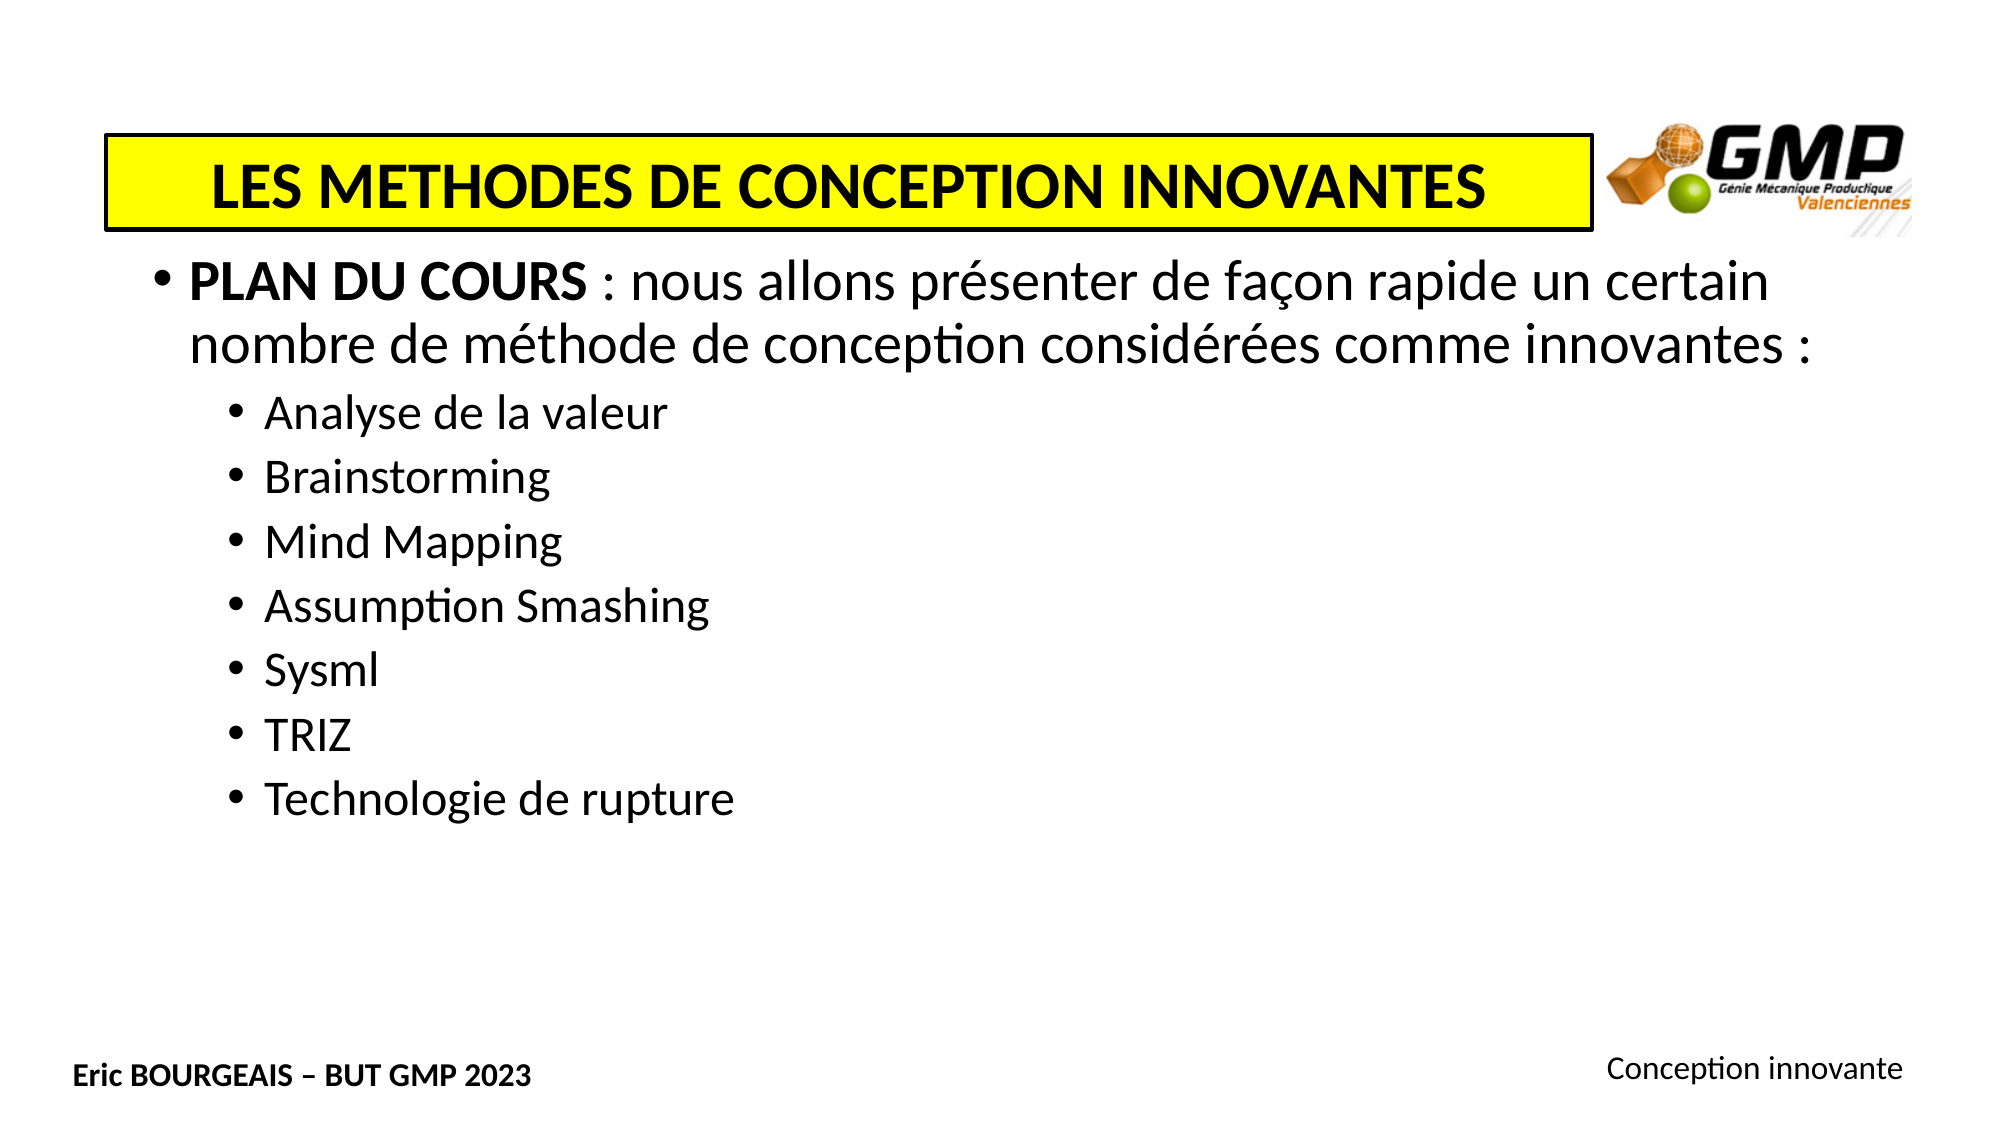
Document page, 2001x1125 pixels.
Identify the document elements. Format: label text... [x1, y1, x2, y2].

text_box LES METHODES DE CONCEPTION INNOVANTES [106, 134, 1593, 230]
list PLAN DU COURS : nous allons présenter de façon rapide un certain nombre de méthode de conception considérées comme innovantes : Analyse de la valeur Brainstorming Mind Mapping Assumption Smashing Sysml TRIZ Technologie de rupture [137, 242, 1863, 957]
text_box Eric BOURGEAIS – BUT GMP 2023 [57, 1045, 597, 1101]
text_box Conception innovante [1592, 1039, 1982, 1094]
picture [1606, 115, 1913, 251]
